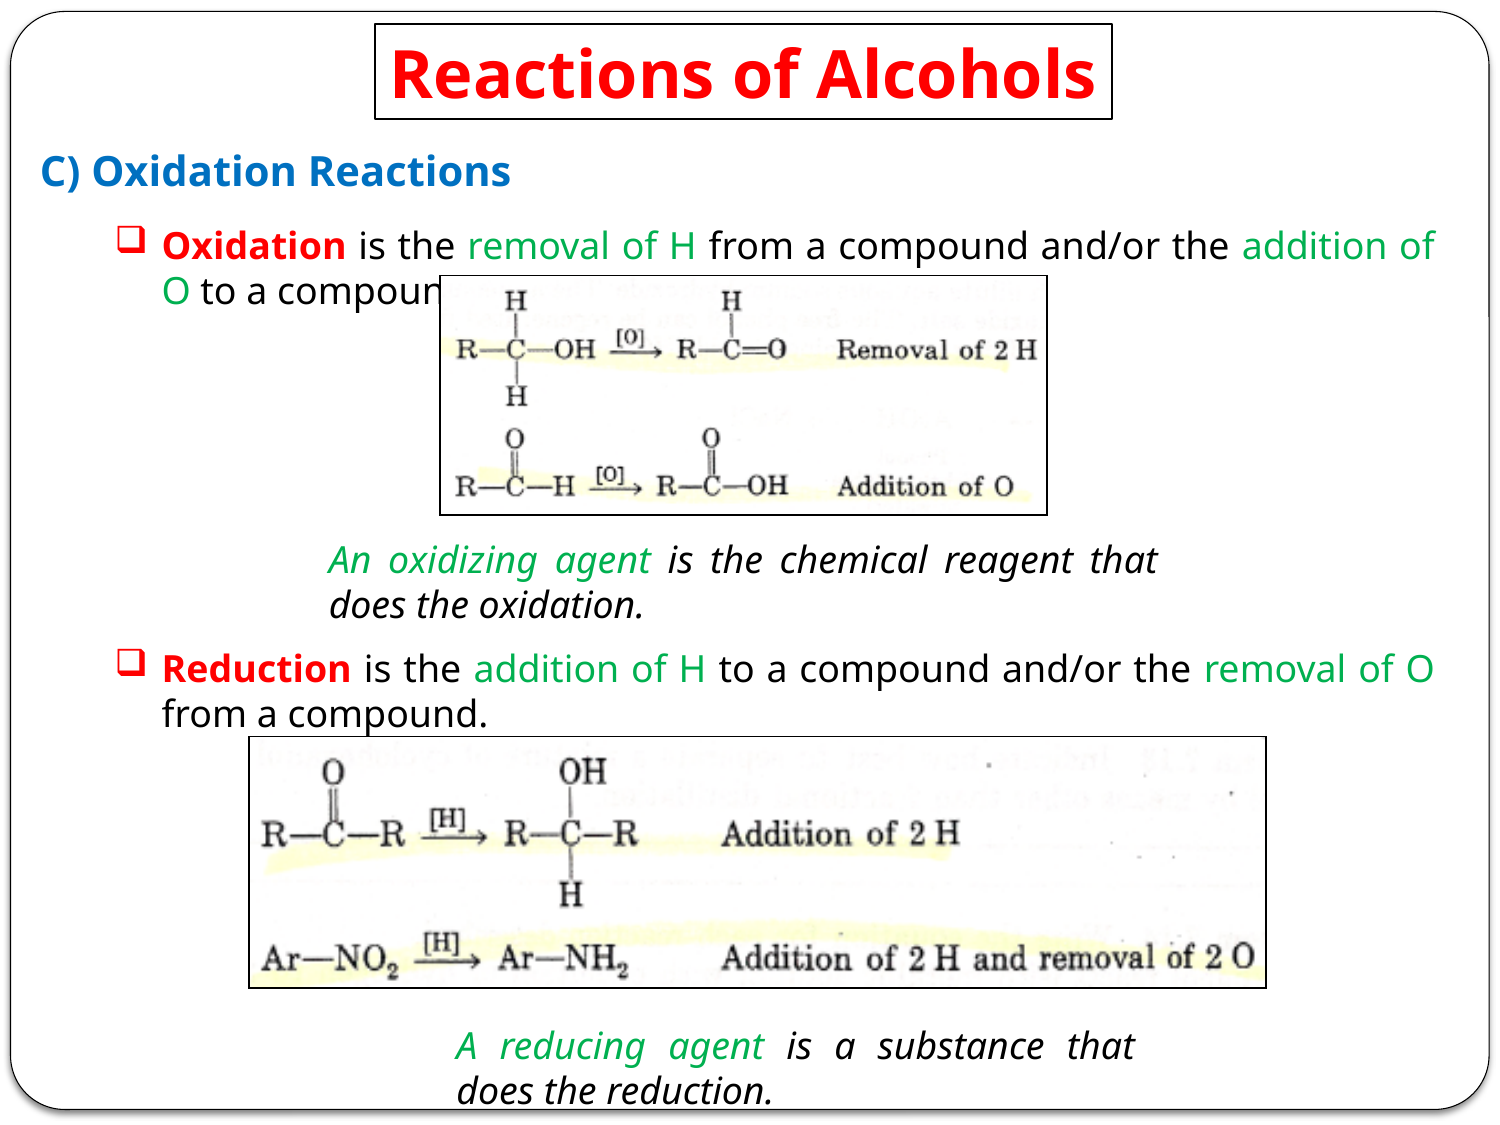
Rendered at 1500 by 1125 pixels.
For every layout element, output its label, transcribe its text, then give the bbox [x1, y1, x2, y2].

text_box C) Oxidation Reactions [24, 137, 1390, 203]
picture [249, 737, 1266, 988]
text_box A reducing agent is a substance that does the reduction. [441, 1014, 1150, 1120]
picture [440, 276, 1047, 515]
text_box Oxidation is the removal of H from a compound and/or the addition of O to a compound. [99, 214, 1450, 320]
text_box Reactions of Alcohols [374, 23, 1113, 120]
text_box An oxidizing agent is the chemical reagent that does the oxidation. [313, 528, 1174, 634]
text_box Reduction is the addition of H to a compound and/or the removal of O from a compound. [99, 637, 1450, 743]
